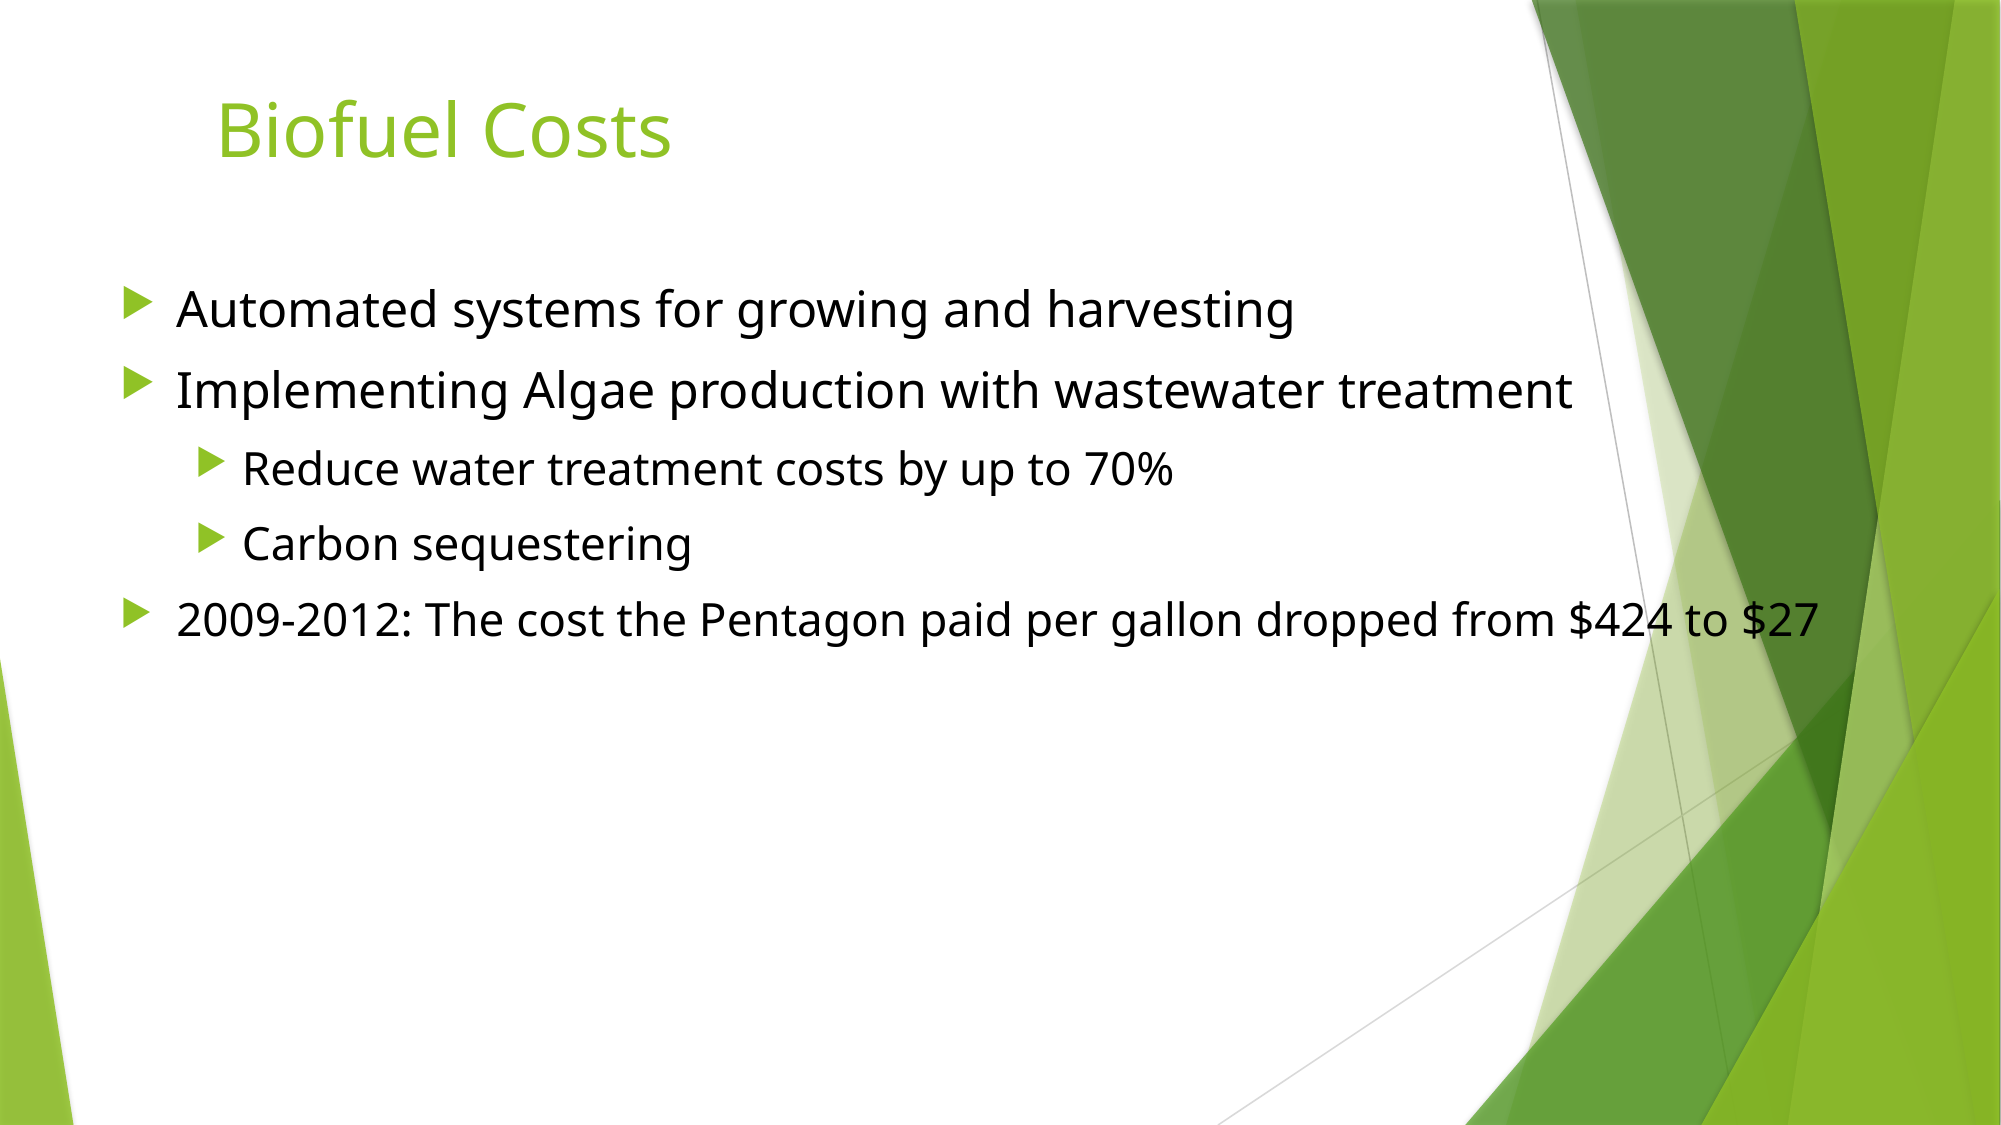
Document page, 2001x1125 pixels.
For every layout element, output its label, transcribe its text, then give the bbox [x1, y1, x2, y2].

title Biofuel Costs [200, 75, 1737, 263]
list Automated systems for growing and harvesting Implementing Algae production with wastewater treatment Reduce water treatment costs by up to 70% Carbon sequestering 2009-2012: The cost the Pentagon paid per gallon dropped from $424 to $27 [105, 269, 1905, 1020]
